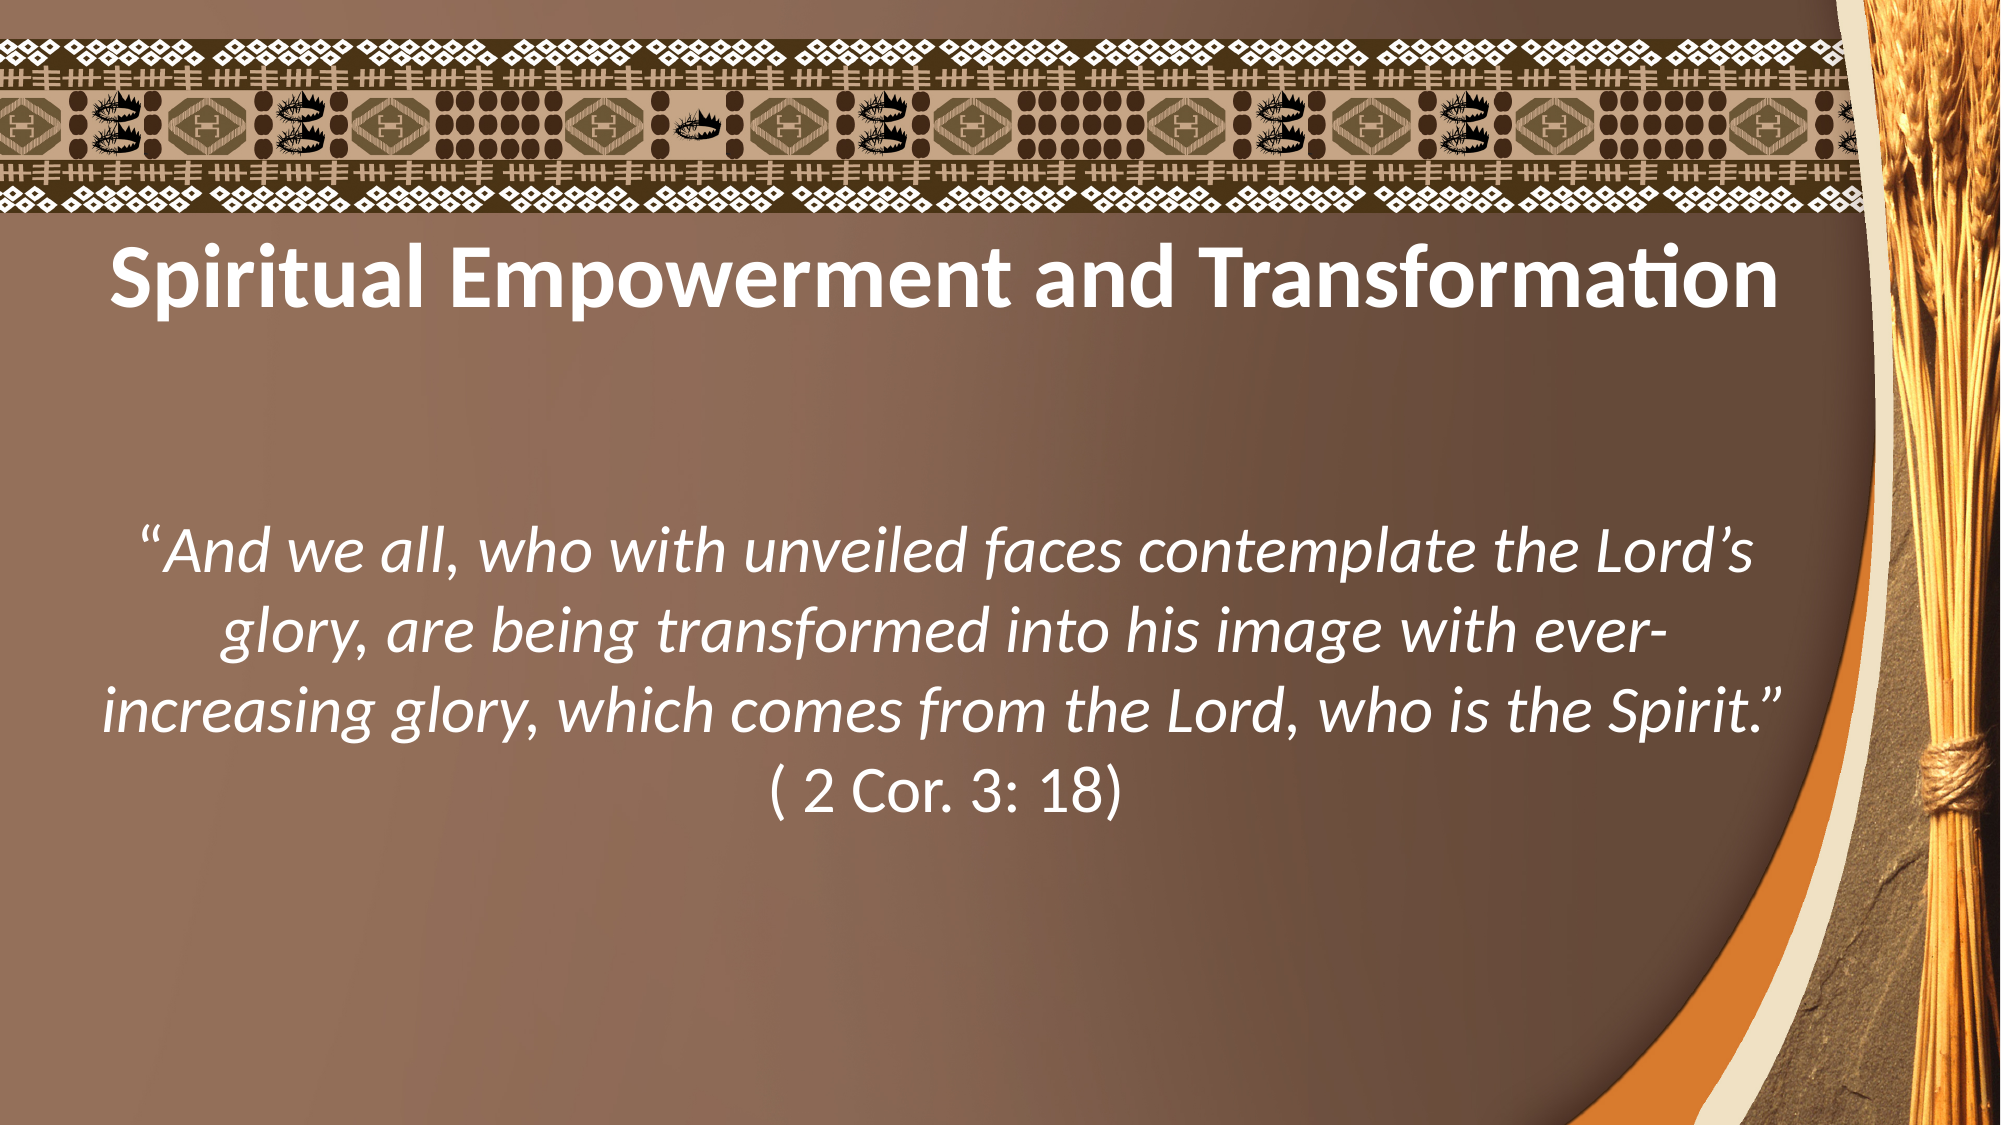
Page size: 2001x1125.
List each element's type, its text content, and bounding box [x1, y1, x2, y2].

picture [0, 0, 2001, 1125]
text_box Spiritual Empowerment and Transformation “And we all, who with unveiled faces contemplate the Lord’s glory, are being transformed into his image with ever-increasing glory, which comes from the Lord, who is the Spirit.” ( 2 Cor. 3: 18) [74, 208, 1817, 833]
